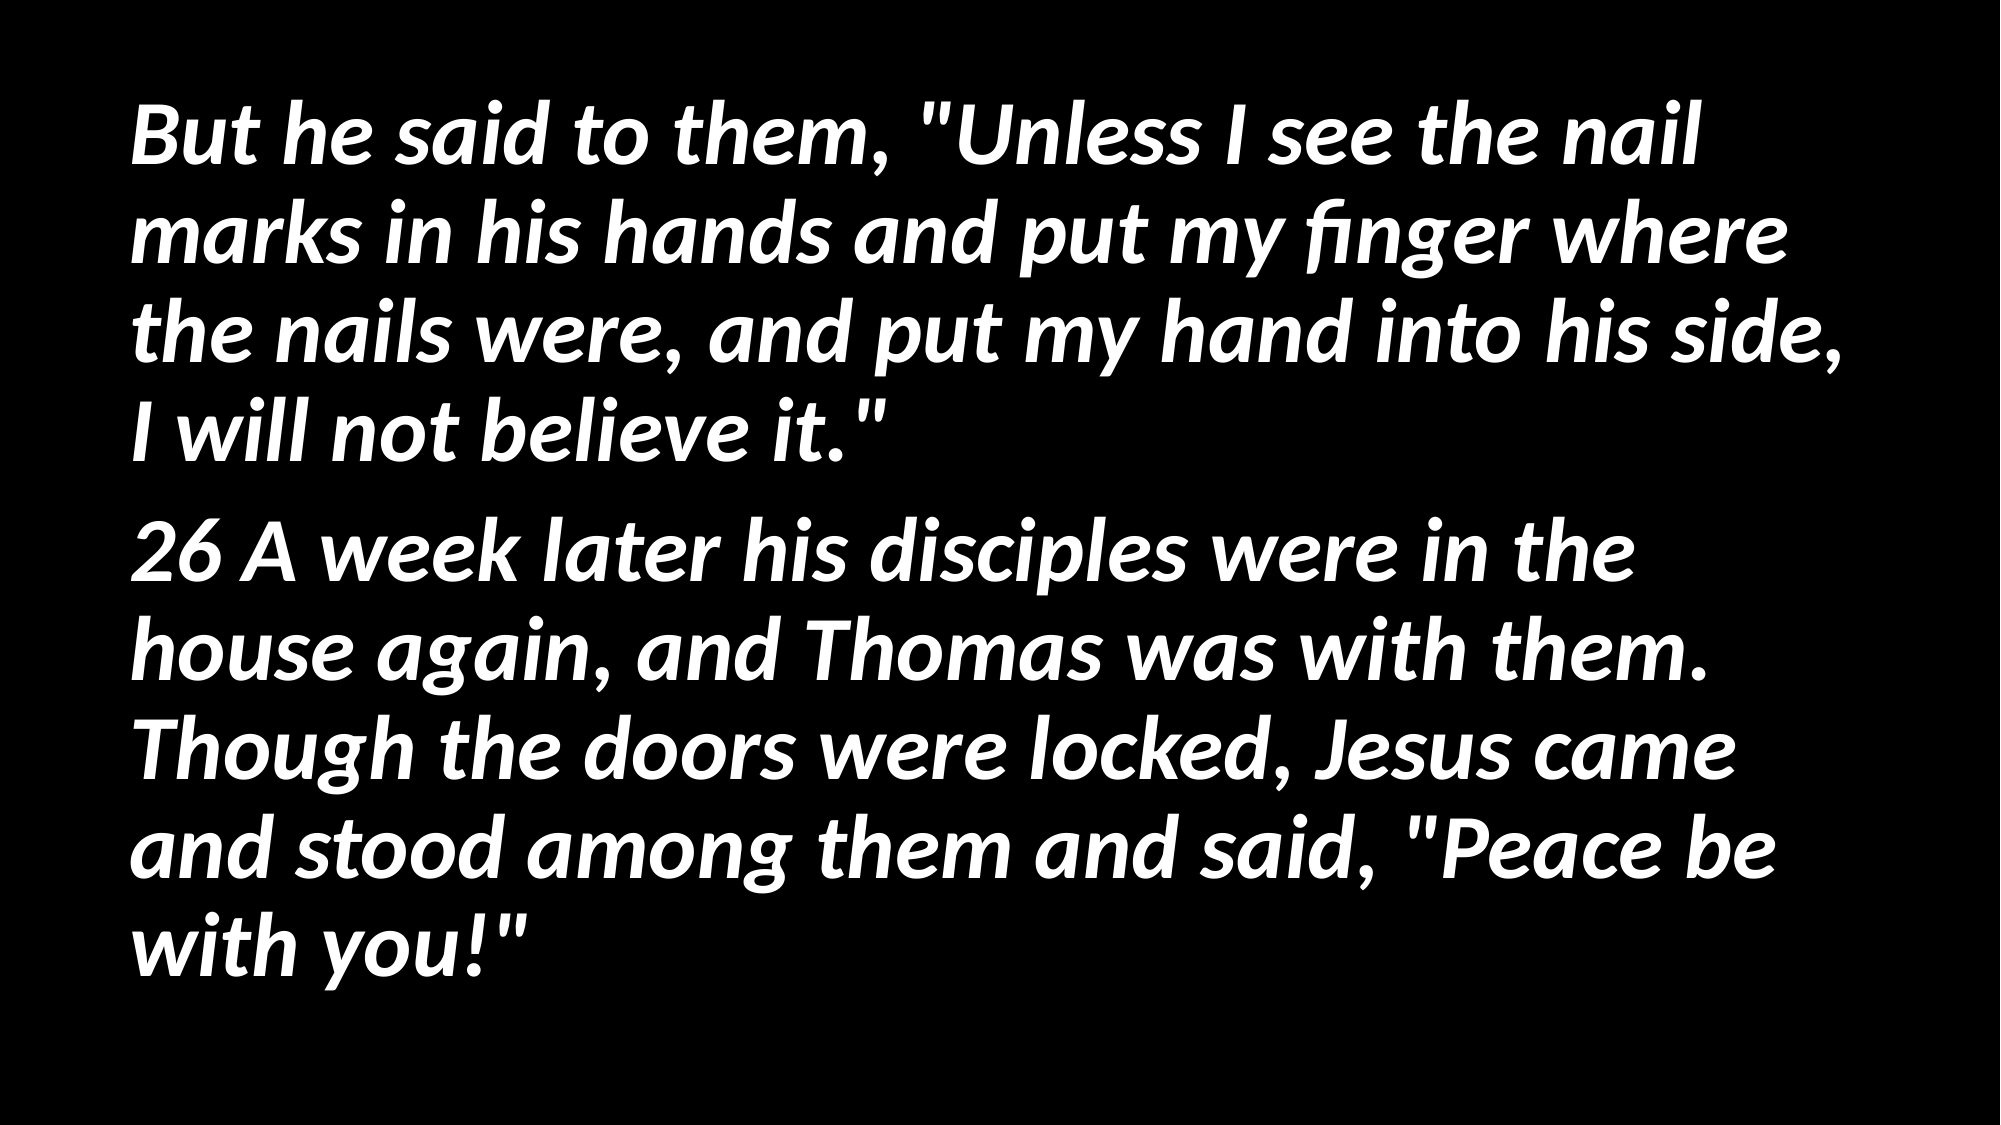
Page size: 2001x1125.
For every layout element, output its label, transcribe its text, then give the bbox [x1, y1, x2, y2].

subtitle But he said to them, "Unless I see the nail marks in his hands and put my finger where the nails were, and put my hand into his side, I will not believe it." 26 A week later his disciples were in the house again, and Thomas was with them. Though the doors were locked, Jesus came and stood among them and said, "Peace be with you!" [114, 78, 1886, 925]
